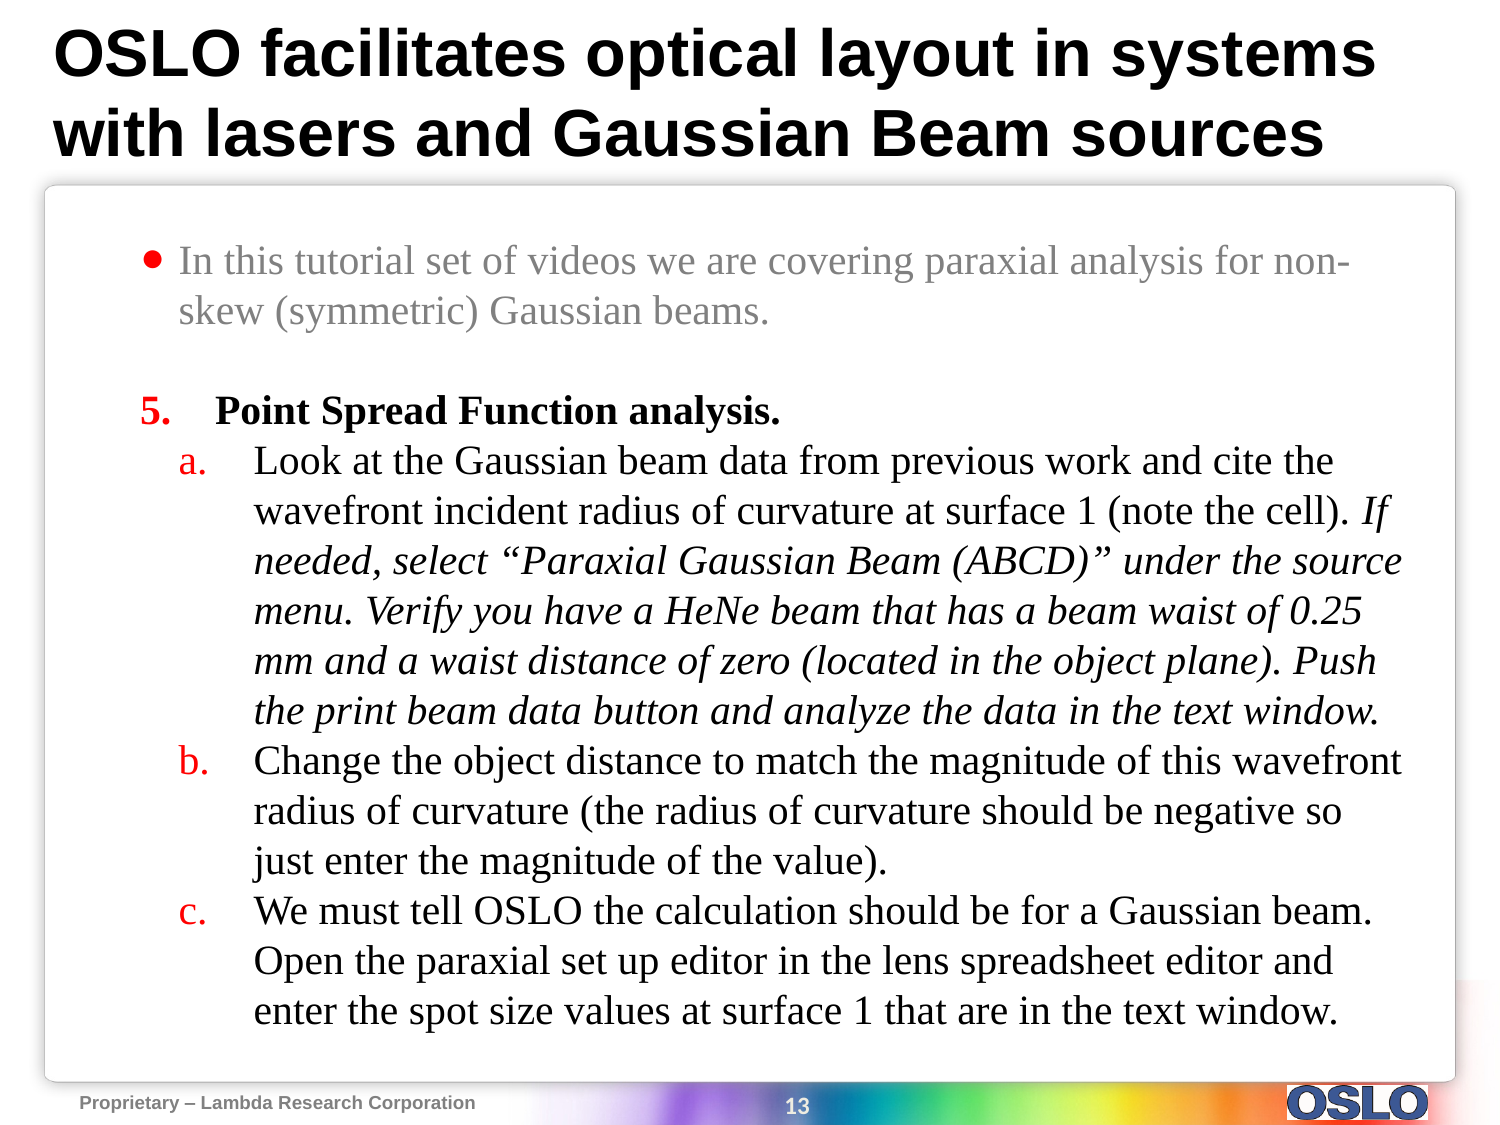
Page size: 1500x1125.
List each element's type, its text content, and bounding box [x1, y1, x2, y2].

title OSLO facilitates optical layout in systems with lasers and Gaussian Beam sources [38, 27, 1428, 178]
list In this tutorial set of videos we are covering paraxial analysis for non-skew (symmetric) Gaussian beams. Point Spread Function analysis. Look at the Gaussian beam data from previous work and cite the wavefront incident radius of curvature at surface 1 (note the cell). If needed, select “Paraxial Gaussian Beam (ABCD)” under the source menu. Verify you have a HeNe beam that has a beam waist of 0.25 mm and a waist distance of zero (located in the object plane). Push the print beam data button and analyze the data in the text window. Change the object distance to match the magnitude of this wavefront radius of curvature (the radius of curvature should be negative so just enter the magnitude of the value). We must tell OSLO the calculation should be for a Gaussian beam. Open the paraxial set up editor in the lens spreadsheet editor and enter the spot size values at surface 1 that are in the text window. [125, 224, 1425, 525]
footer 13 [562, 1074, 1038, 1125]
picture [0, 0, 1500, 1125]
